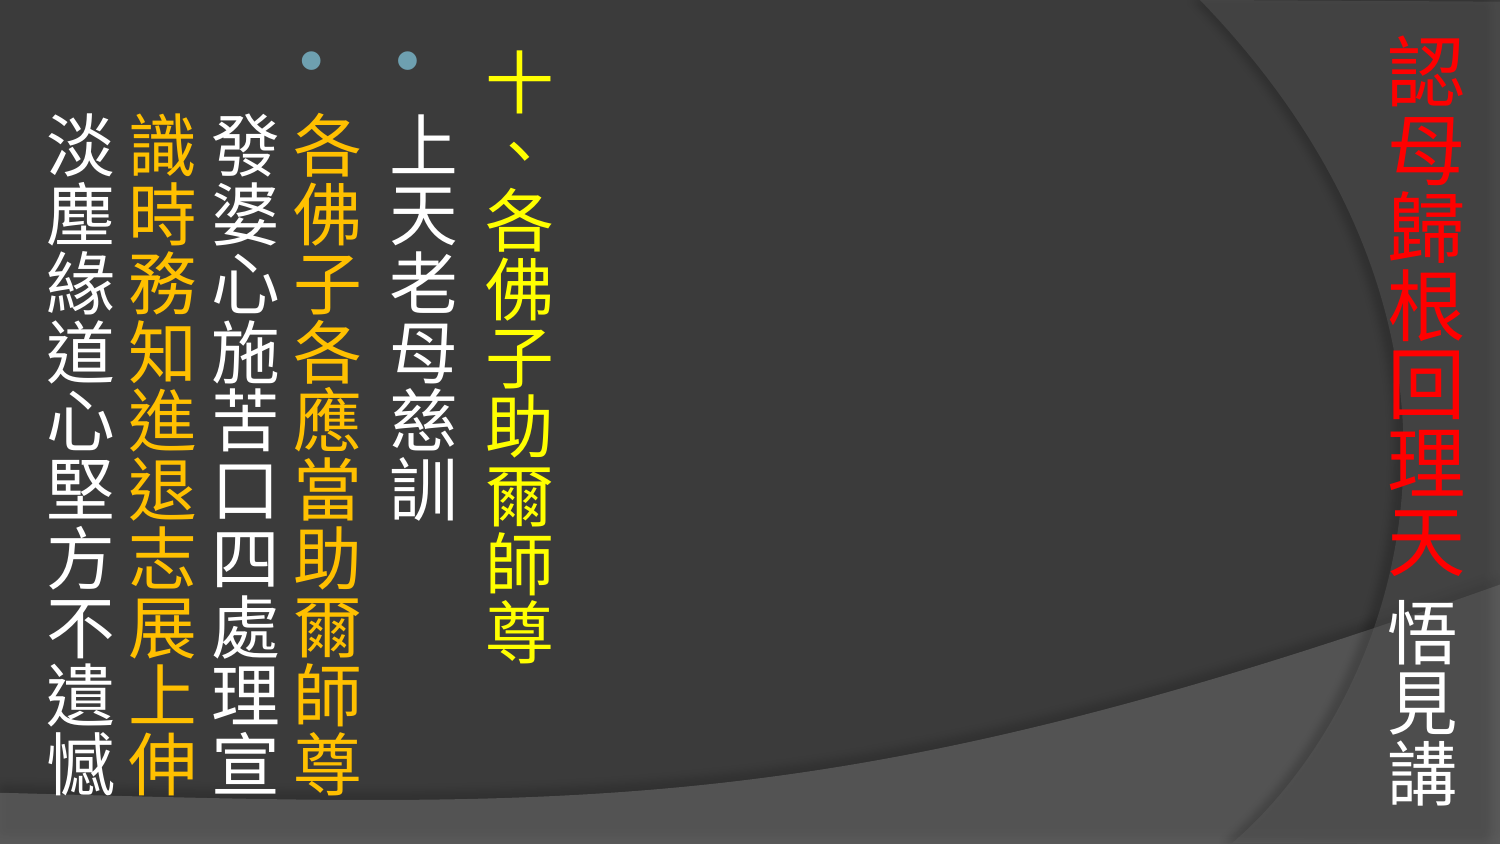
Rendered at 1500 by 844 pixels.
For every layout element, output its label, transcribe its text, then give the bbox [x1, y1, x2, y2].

title 認母歸根回理天 悟見講 [1364, 21, 1483, 820]
list 十、各佛子助爾師尊 上天老母慈訓 各佛子各應當助爾師尊 發婆心施苦口四處理宣 識時務知進退志展上伸 淡塵緣道心堅方不遺憾 [29, 27, 1365, 820]
